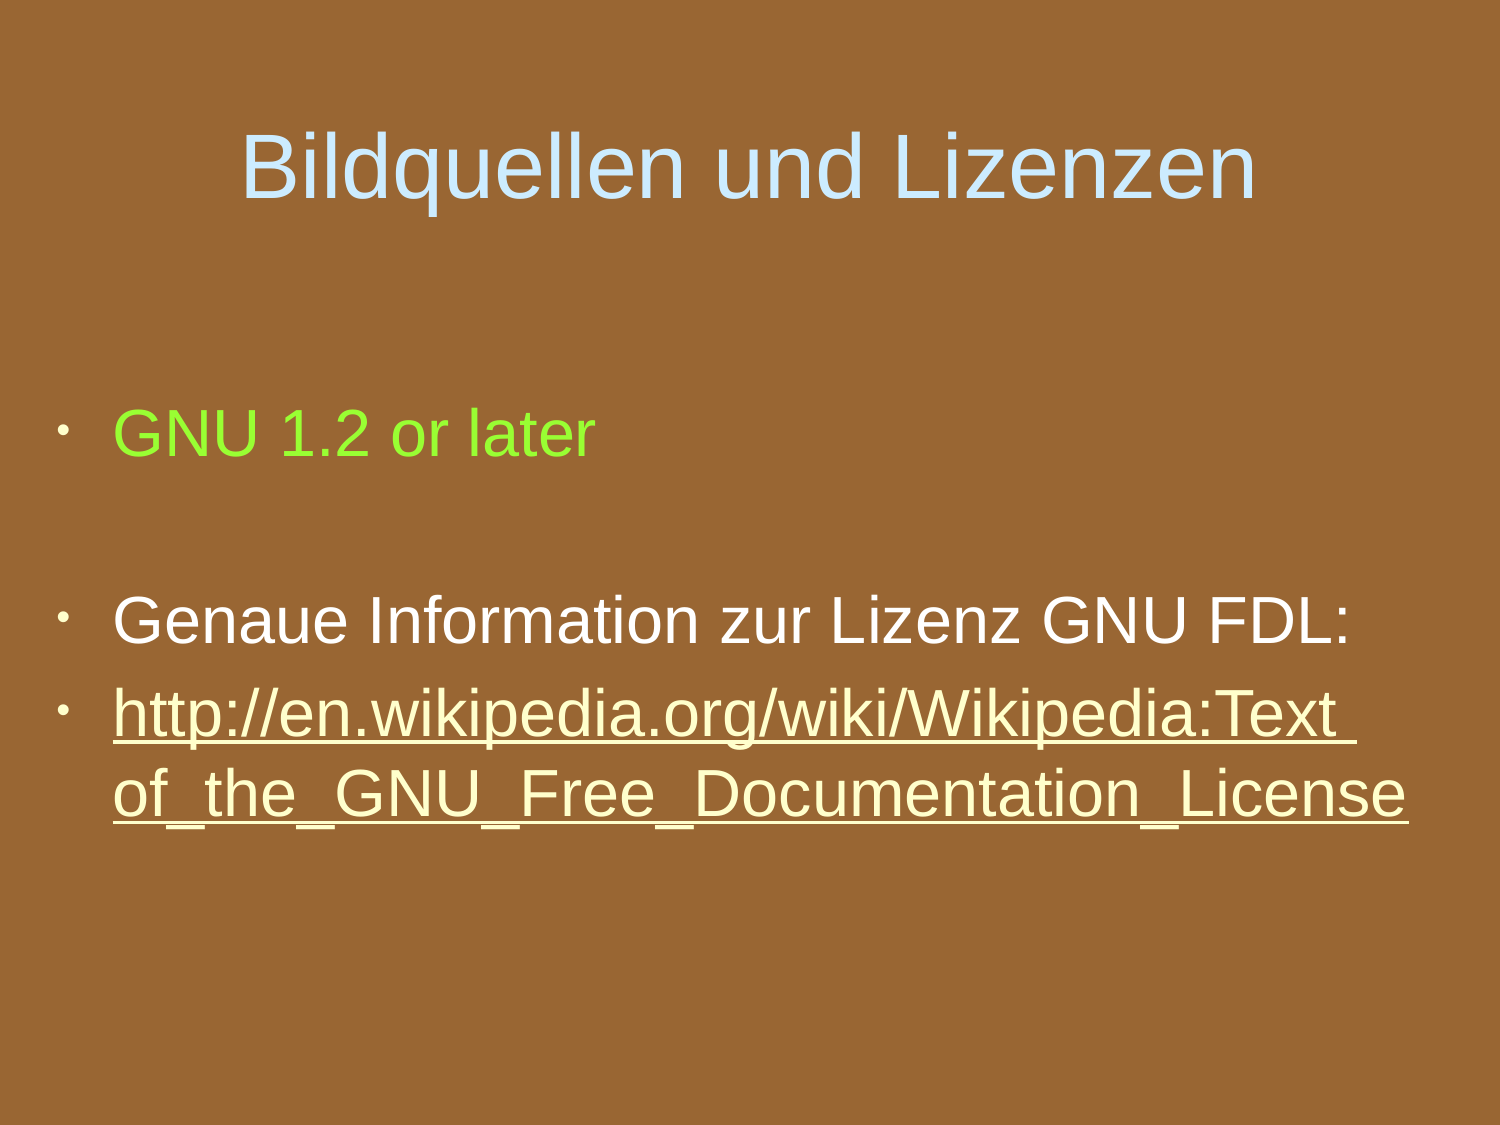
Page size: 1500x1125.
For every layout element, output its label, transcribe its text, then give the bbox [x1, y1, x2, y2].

list GNU 1.2 or later Genaue Information zur Lizenz GNU FDL: http://en.wikipedia.org/wiki/Wikipedia:Text of_the_GNU_Free_Documentation_License [40, 382, 1467, 1036]
title Bildquellen und Lizenzen [74, 59, 1426, 264]
